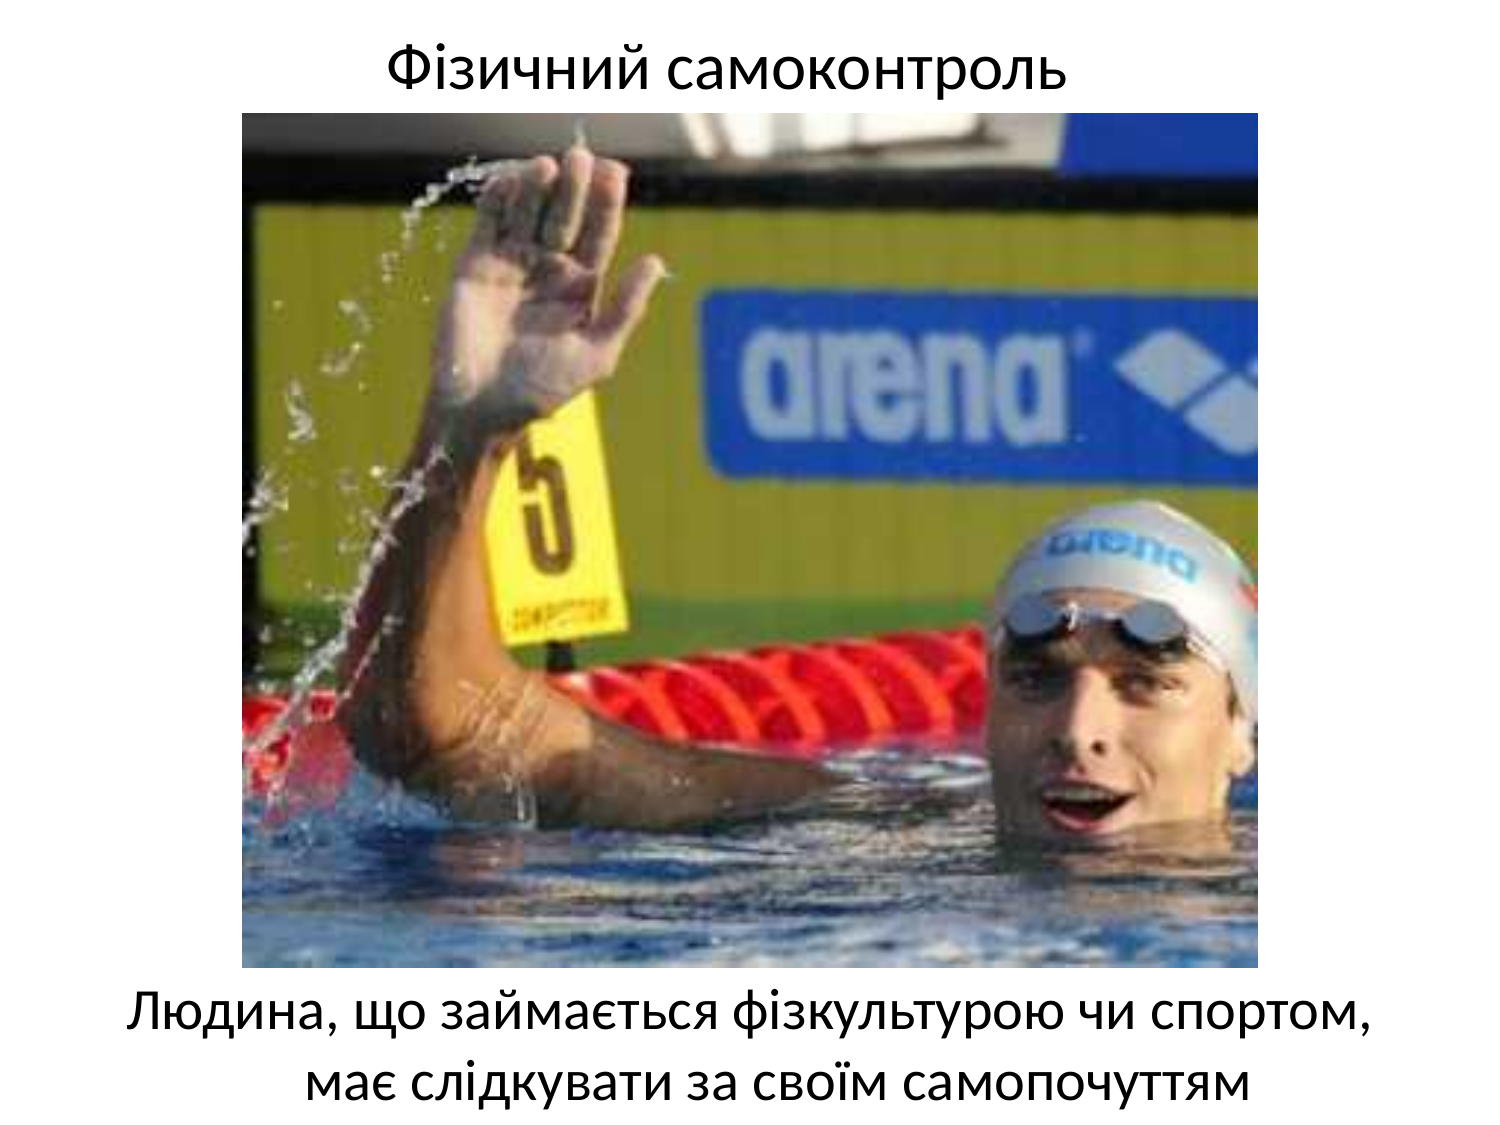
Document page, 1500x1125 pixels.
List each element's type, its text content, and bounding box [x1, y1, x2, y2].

title Фізичний самоконтроль [75, 0, 1425, 126]
picture [241, 113, 1259, 968]
list Людина, що займається фізкультурою чи спортом, має слідкувати за своїм самопочуттям [75, 964, 1425, 1094]
